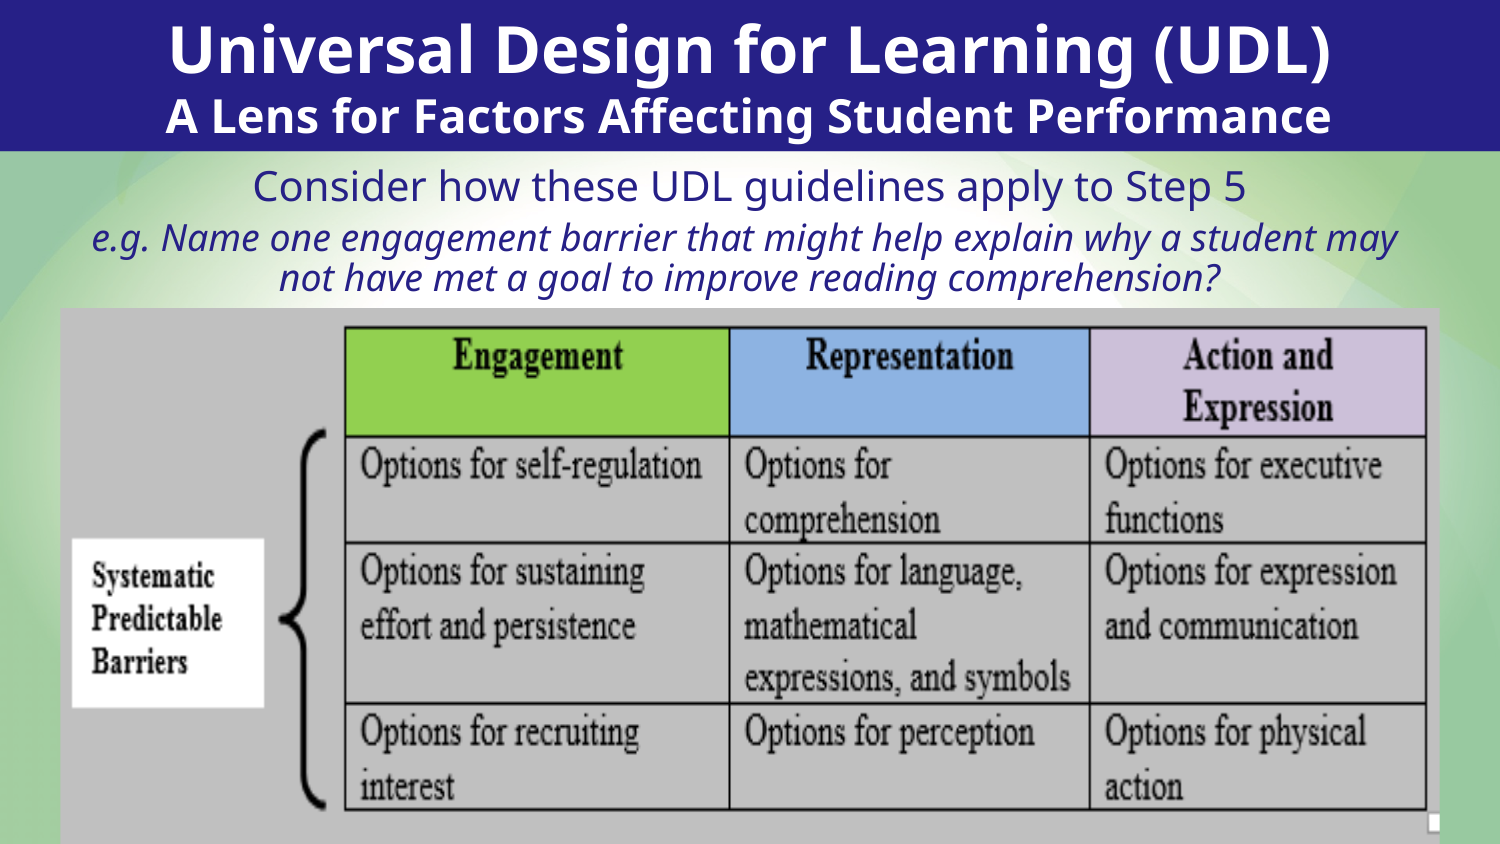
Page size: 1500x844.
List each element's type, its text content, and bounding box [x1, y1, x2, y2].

list Consider how these UDL guidelines apply to Step 5 e.g. Name one engagement barrier that might help explain why a student may not have met a goal to improve reading comprehension? [0, 127, 1500, 327]
list Universal Design for Learning (UDL) A Lens for Factors Affecting Student Performance [0, 0, 1500, 127]
picture [60, 308, 1440, 844]
